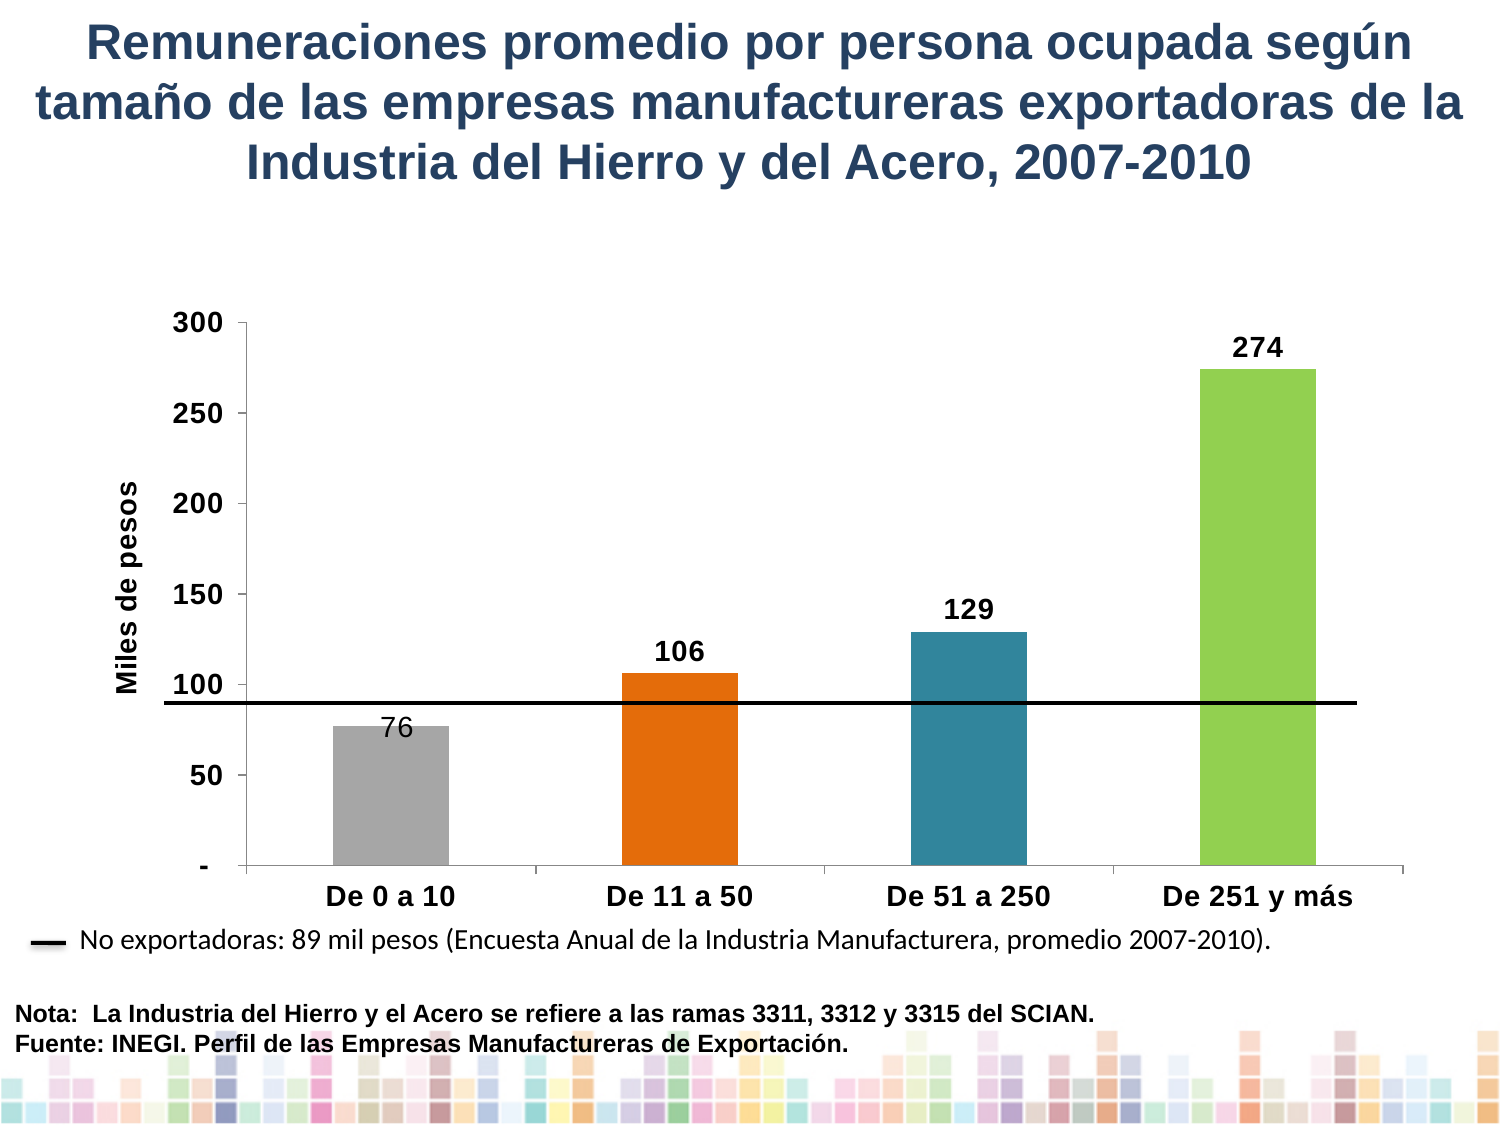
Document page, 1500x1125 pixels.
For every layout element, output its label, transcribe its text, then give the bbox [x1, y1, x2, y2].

text_box Nota: La Industria del Hierro y el Acero se refiere a las ramas 3311, 3312 y 3315 del SCIAN. Fuente: INEGI. Perfil de las Empresas Manufactureras de Exportación. [0, 990, 1459, 1066]
chart [74, 262, 1426, 950]
text_box [30, 940, 64, 946]
picture [0, 200, 1500, 1125]
text_box No exportadoras: 89 mil pesos (Encuesta Anual de la Industria Manufacturera, promedio 2007-2010). [64, 912, 1436, 963]
title Remuneraciones promedio por persona ocupada según tamaño de las empresas manufactureras exportadoras de la Industria del Hierro y del Acero, 2007-2010 [0, 0, 1500, 200]
